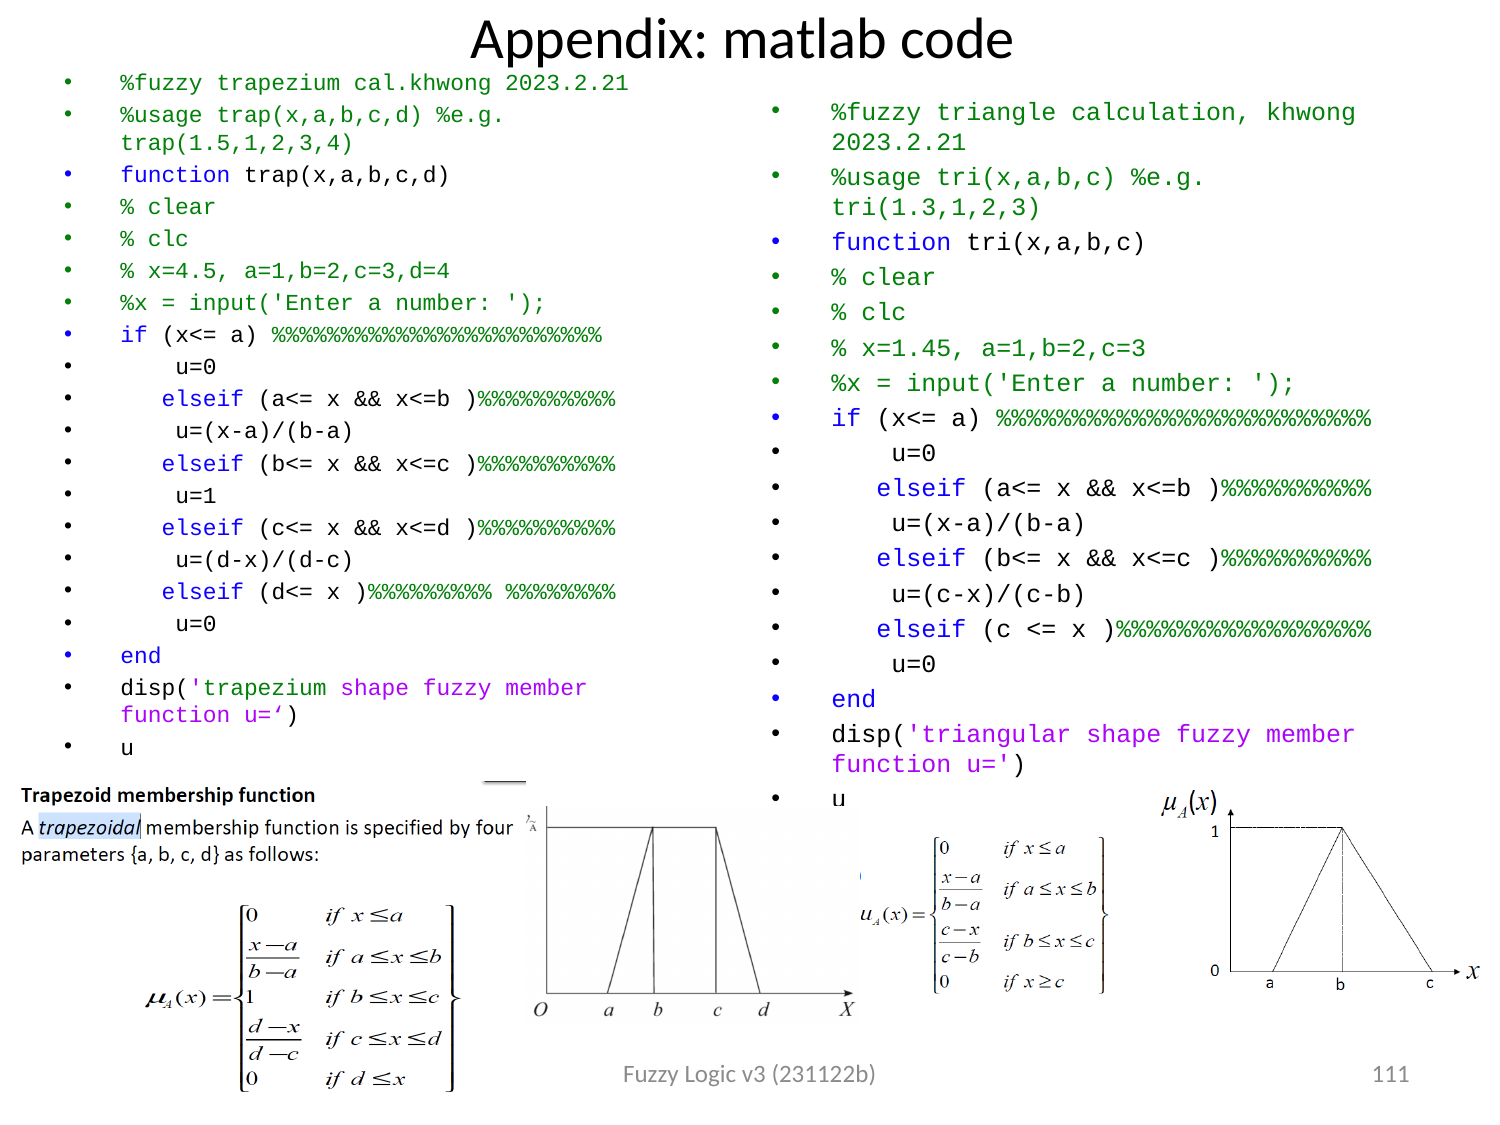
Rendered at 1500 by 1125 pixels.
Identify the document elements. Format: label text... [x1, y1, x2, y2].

list %fuzzy triangle calculation, khwong 2023.2.21 %usage tri(x,a,b,c) %e.g. tri(1.3,1,2,3) function tri(x,a,b,c) % clear % clc % x=1.45, a=1,b=2,c=3 %x = input('Enter a number: '); if (x<= a) %%%%%%%%%%%%%%%%%%%%%%%%% u=0 elseif (a<= x && x<=b )%%%%%%%%%% u=(x-a)/(b-a) elseif (b<= x && x<=c )%%%%%%%%%% u=(c-x)/(c-b) elseif (c <= x )%%%%%%%%%%%%%%%%% u=0 end disp('triangular shape fuzzy member function u=') u [756, 87, 1419, 804]
slide_number 111 [1074, 1042, 1425, 1103]
footer Fuzzy Logic v3 (231122b) [530, 1042, 988, 1103]
picture [14, 780, 1486, 1125]
list %fuzzy trapezium cal.khwong 2023.2.21 %usage trap(x,a,b,c,d) %e.g. trap(1.5,1,2,3,4) function trap(x,a,b,c,d) % clear % clc % x=4.5, a=1,b=2,c=3,d=4 %x = input('Enter a number: '); if (x<= a) %%%%%%%%%%%%%%%%%%%%%%%% u=0 elseif (a<= x && x<=b )%%%%%%%%%% u=(x-a)/(b-a) elseif (b<= x && x<=c )%%%%%%%%%% u=1 elseif (c<= x && x<=d )%%%%%%%%%% u=(d-x)/(d-c) elseif (d<= x )%%%%%%%%% %%%%%%%% u=0 end disp('trapezium shape fuzzy member function u=‘) u [49, 60, 712, 803]
title Appendix: matlab code [68, 14, 1419, 57]
